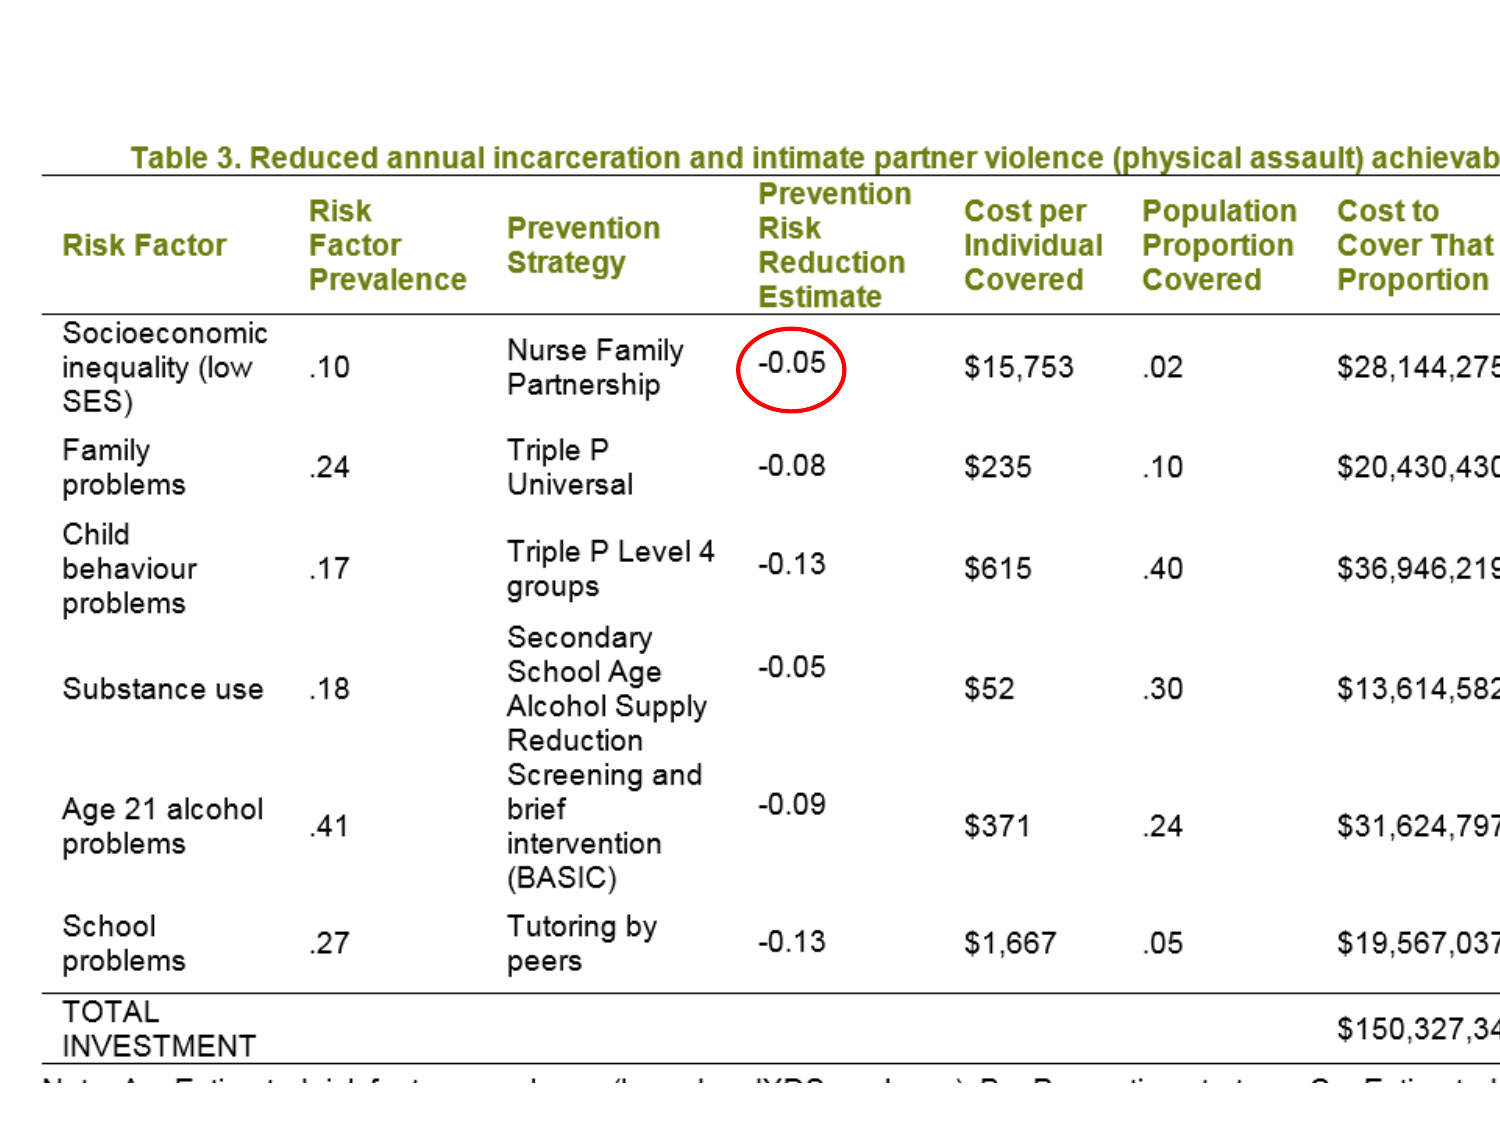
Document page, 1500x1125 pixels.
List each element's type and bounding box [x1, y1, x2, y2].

picture [0, 101, 1500, 1083]
